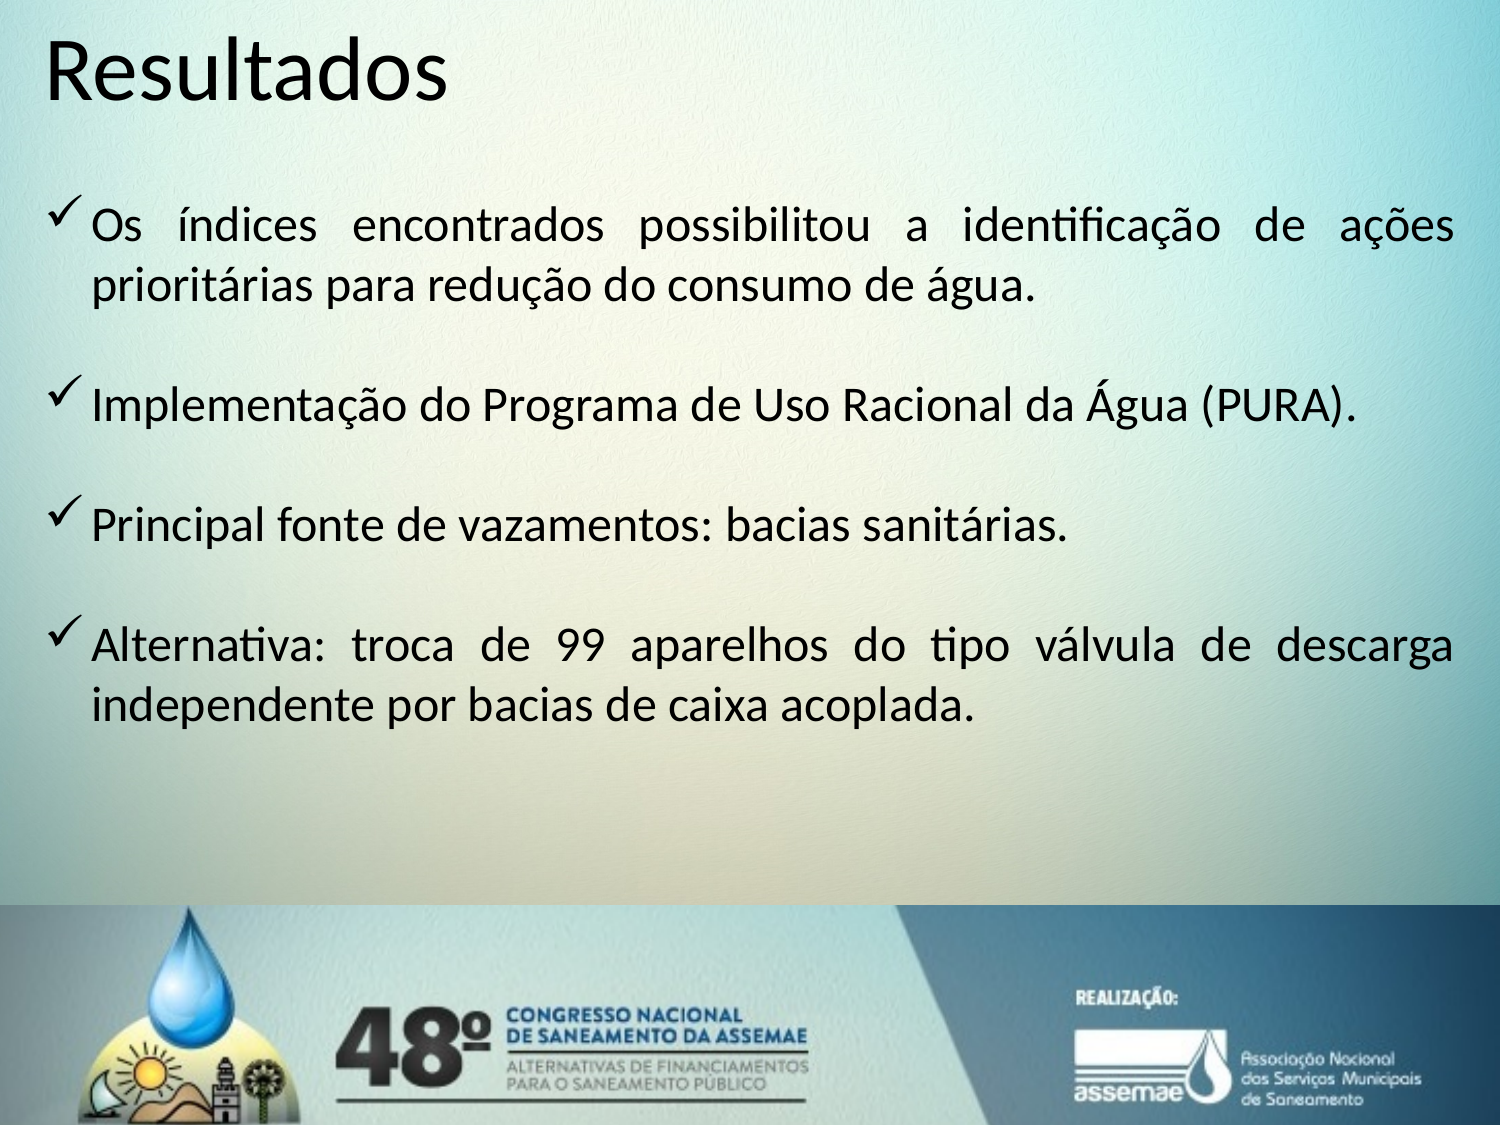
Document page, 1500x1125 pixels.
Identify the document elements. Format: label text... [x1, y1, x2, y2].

picture [0, 0, 1500, 1125]
title Resultados [29, 0, 538, 128]
text_box Os índices encontrados possibilitou a identificação de ações prioritárias para redução do consumo de água. Implementação do Programa de Uso Racional da Água (PURA). Principal fonte de vazamentos: bacias sanitárias. Alternativa: troca de 99 aparelhos do tipo válvula de descarga independente por bacias de caixa acoplada. [29, 184, 1471, 740]
